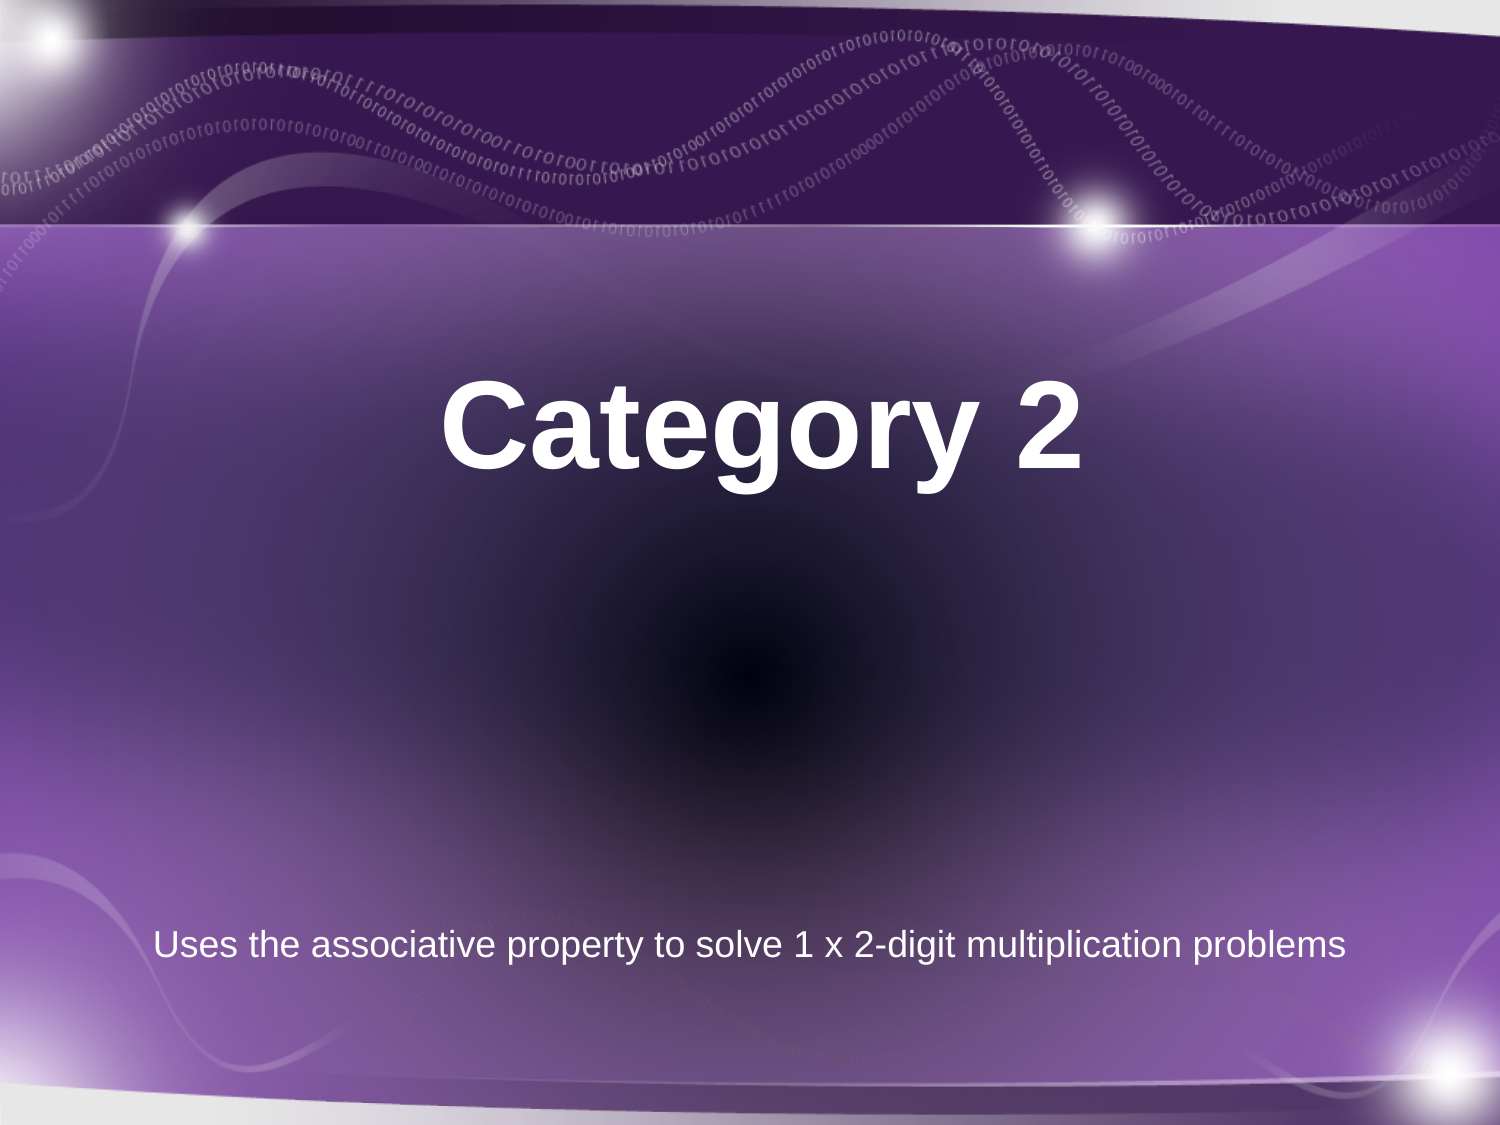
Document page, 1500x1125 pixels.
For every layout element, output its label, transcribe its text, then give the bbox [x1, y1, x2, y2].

title Category 2 [87, 324, 1438, 513]
picture [0, 0, 1500, 1125]
list Uses the associative property to solve 1 x 2-digit multiplication problems [75, 912, 1425, 1005]
